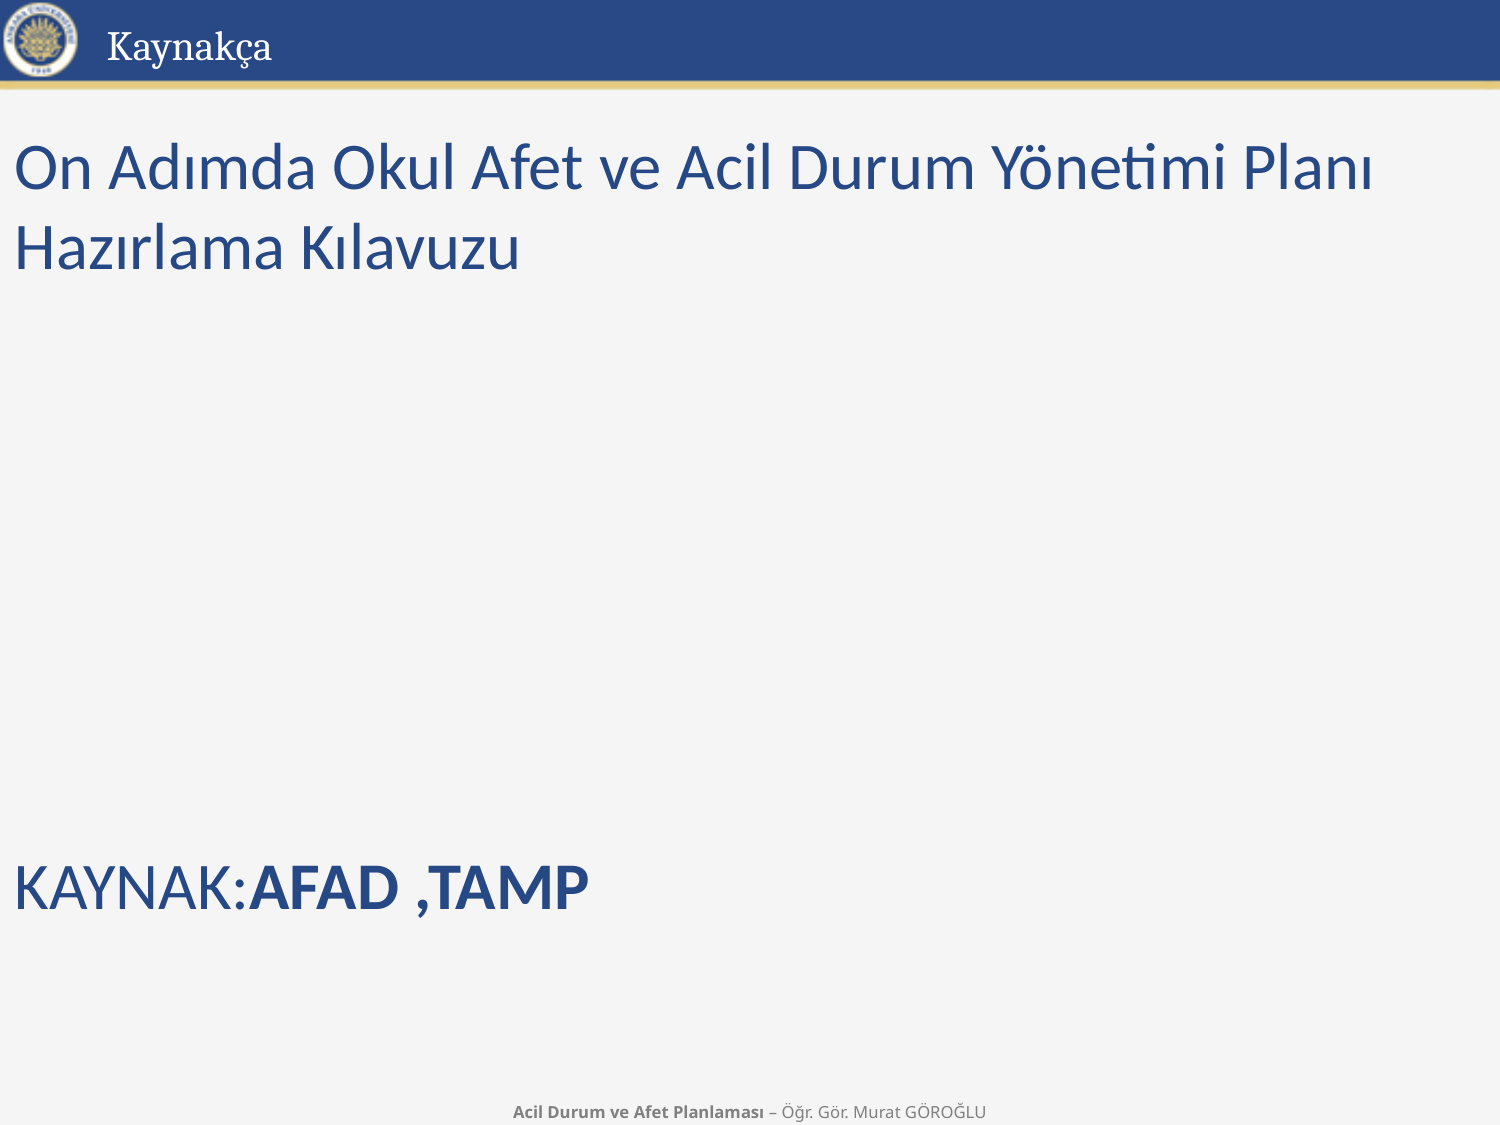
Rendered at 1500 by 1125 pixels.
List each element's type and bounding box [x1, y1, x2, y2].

list [0, 0, 1500, 1125]
